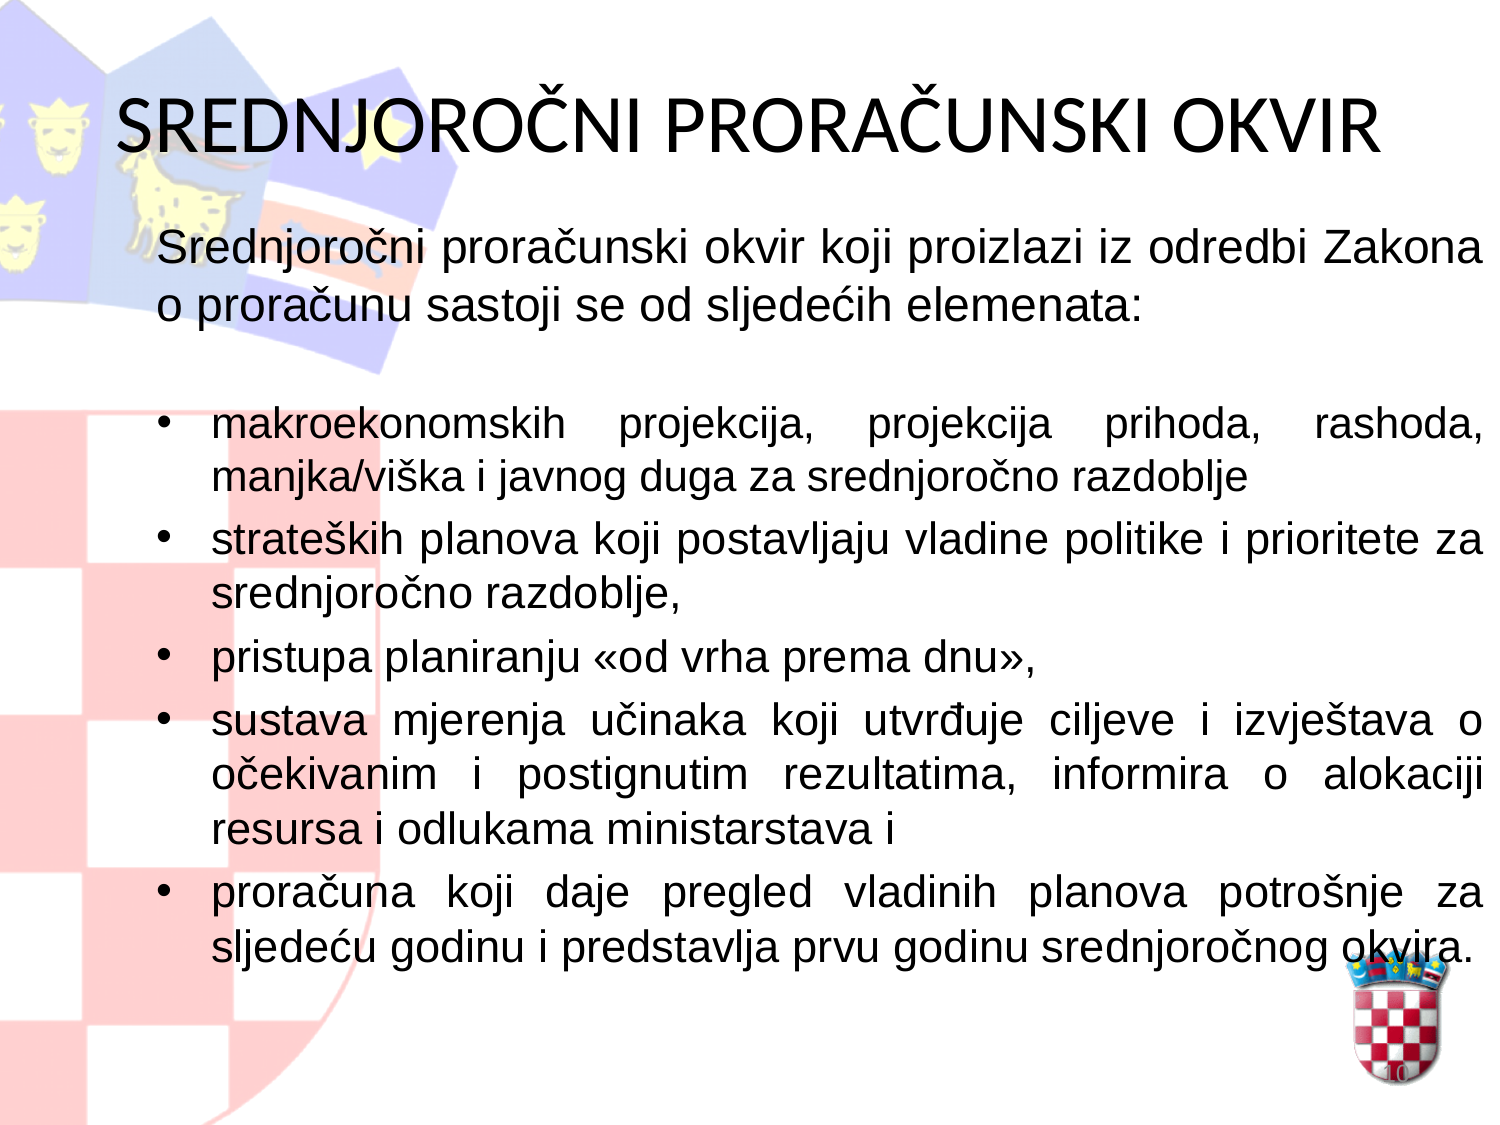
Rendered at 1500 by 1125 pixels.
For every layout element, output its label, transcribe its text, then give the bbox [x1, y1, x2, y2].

slide_number 10 [1074, 1042, 1425, 1103]
title SREDNJOROČNI PRORAČUNSKI OKVIR [0, 42, 1500, 197]
picture [1345, 1000, 1451, 1086]
list Srednjoročni proračunski okvir koji proizlazi iz odredbi Zakona o proračunu sastoji se od sljedećih elemenata: makroekonomskih projekcija, projekcija prihoda, rashoda, manjka/viška i javnog duga za srednjoročno razdoblje strateških planova koji postavljaju vladine politike i prioritete za srednjoročno razdoblje, pristupa planiranju «od vrha prema dnu», sustava mjerenja učinaka koji utvrđuje ciljeve i izvještava o očekivanim i postignutim rezultatima, informira o alokaciji resursa i odlukama ministarstava i proračuna koji daje pregled vladinih planova potrošnje za sljedeću godinu i predstavlja prvu godinu srednjoročnog okvira. [141, 208, 1500, 1000]
